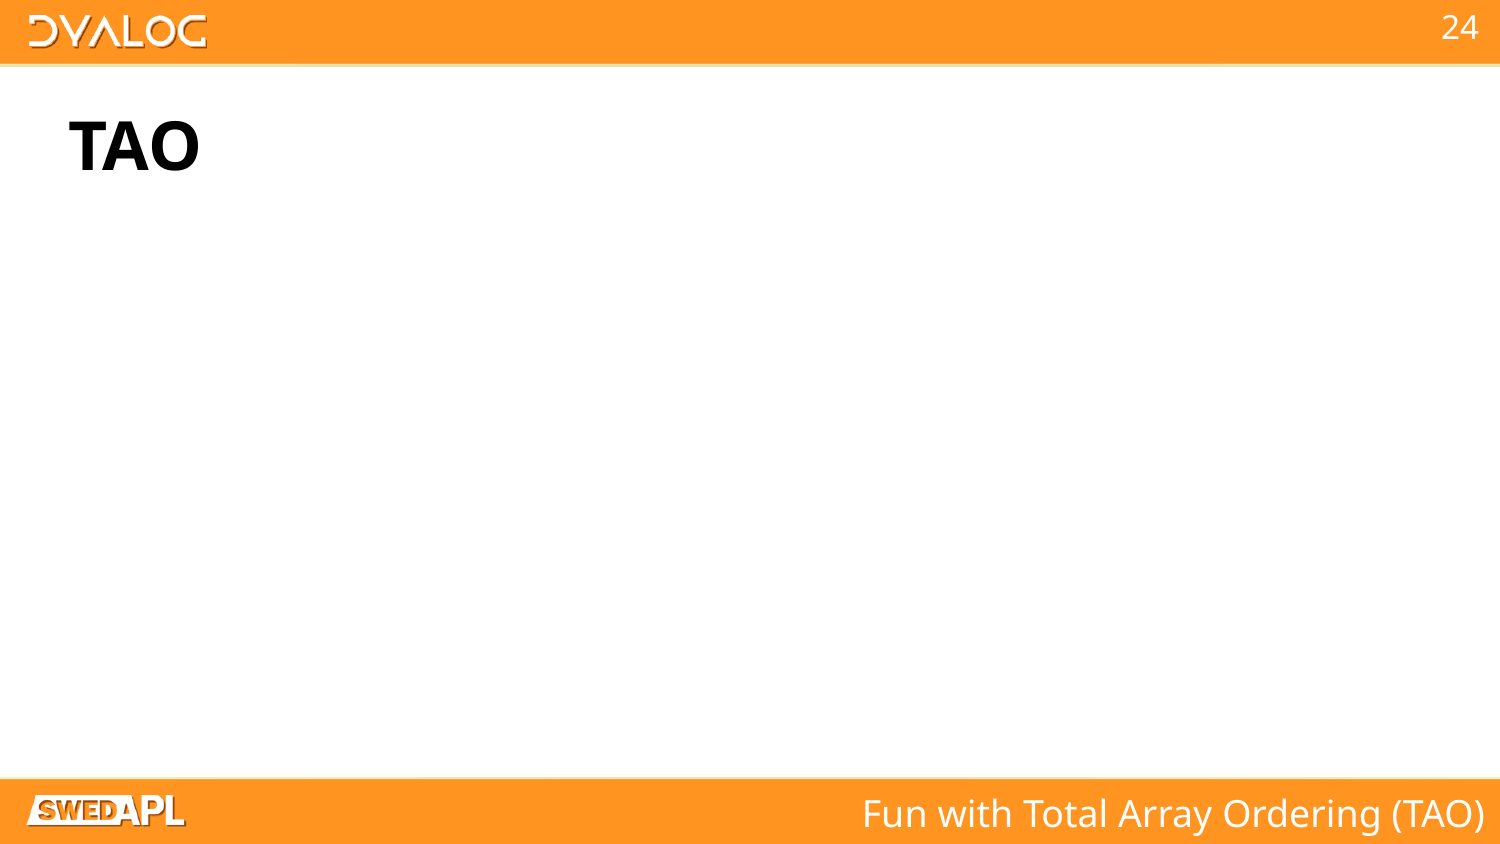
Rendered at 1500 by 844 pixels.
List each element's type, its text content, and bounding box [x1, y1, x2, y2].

picture [0, 0, 1500, 68]
title TAO [53, 94, 1425, 192]
picture [0, 776, 1500, 844]
